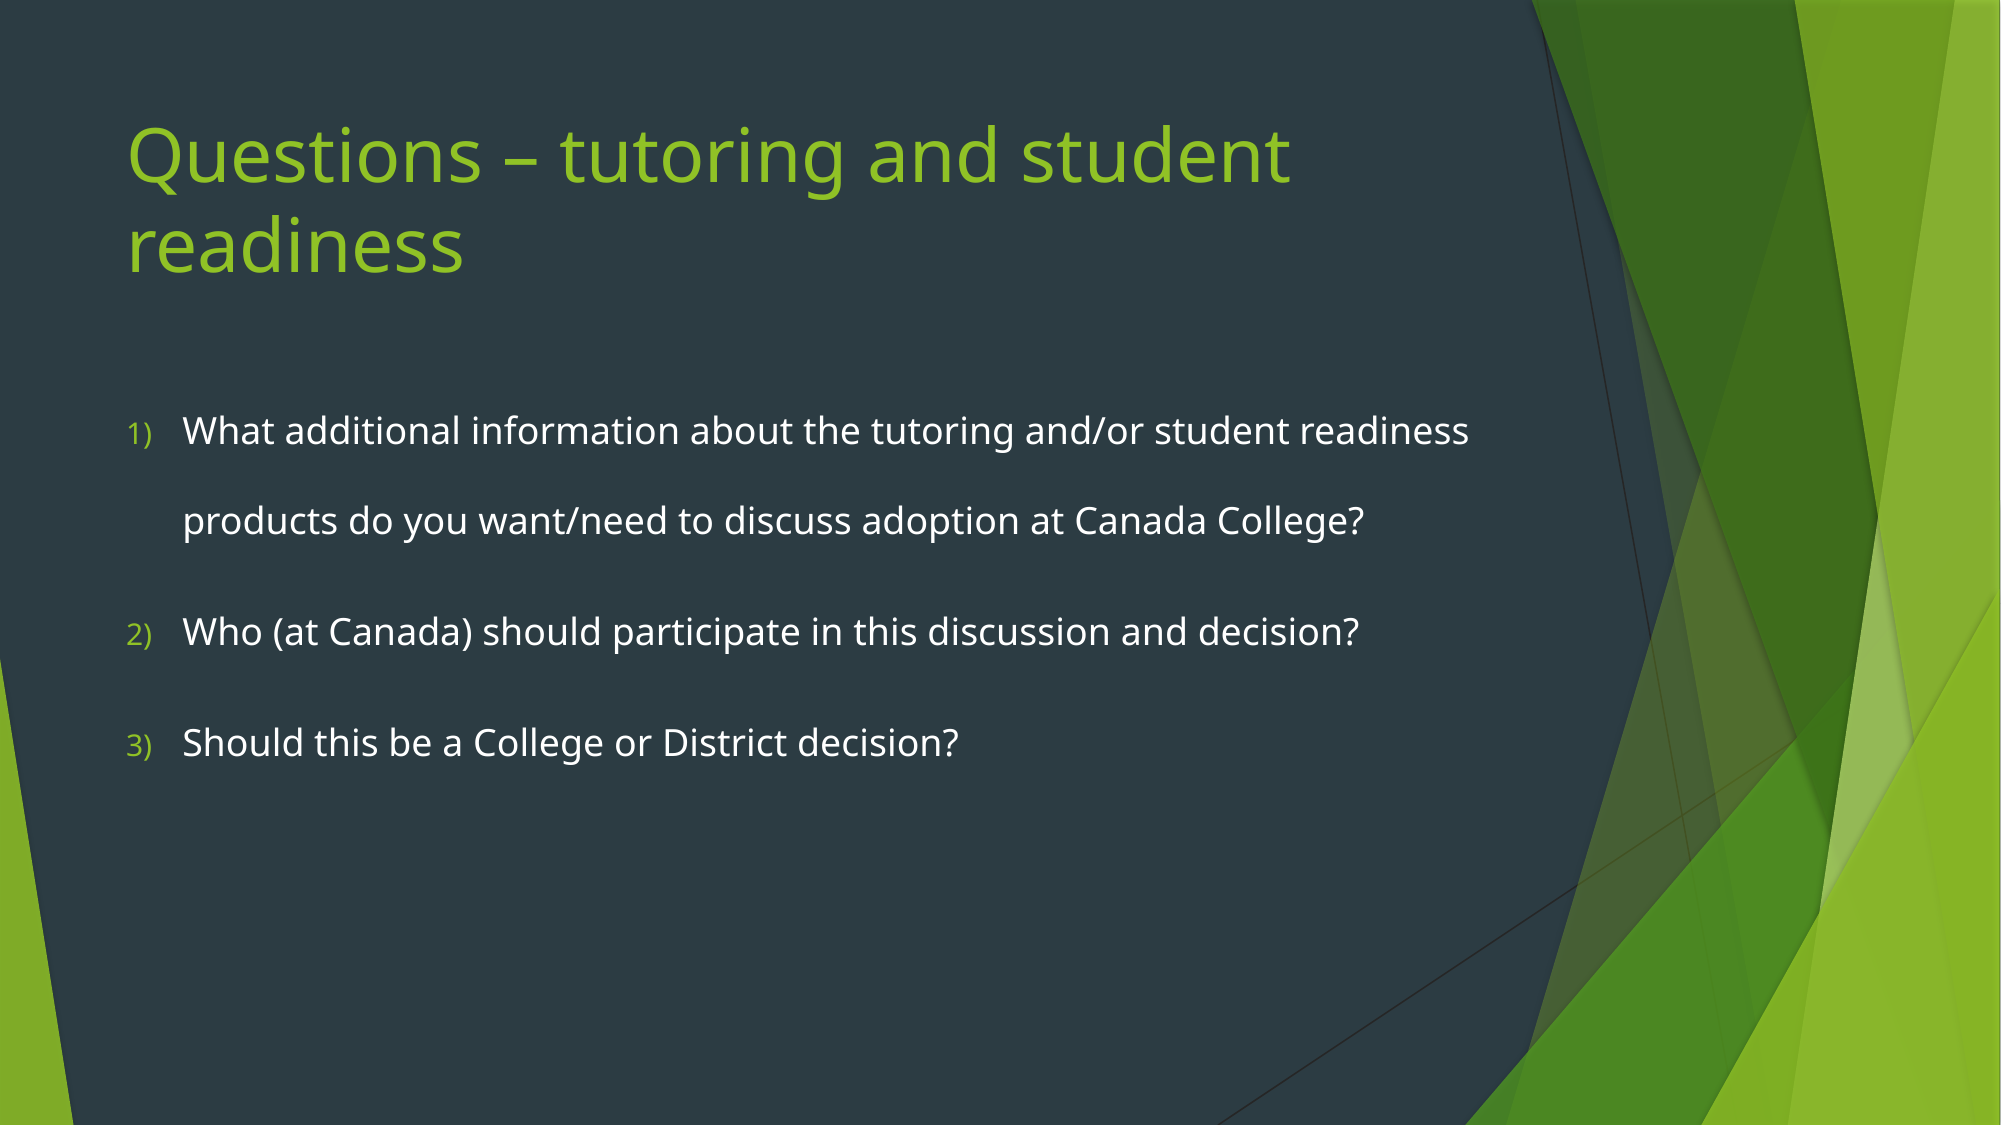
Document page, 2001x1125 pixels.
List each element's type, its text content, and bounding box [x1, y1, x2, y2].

list What additional information about the tutoring and/or student readiness products do you want/need to discuss adoption at Canada College? Who (at Canada) should participate in this discussion and decision? Should this be a College or District decision? [111, 354, 1522, 992]
title Questions – tutoring and student readiness [111, 99, 1522, 317]
